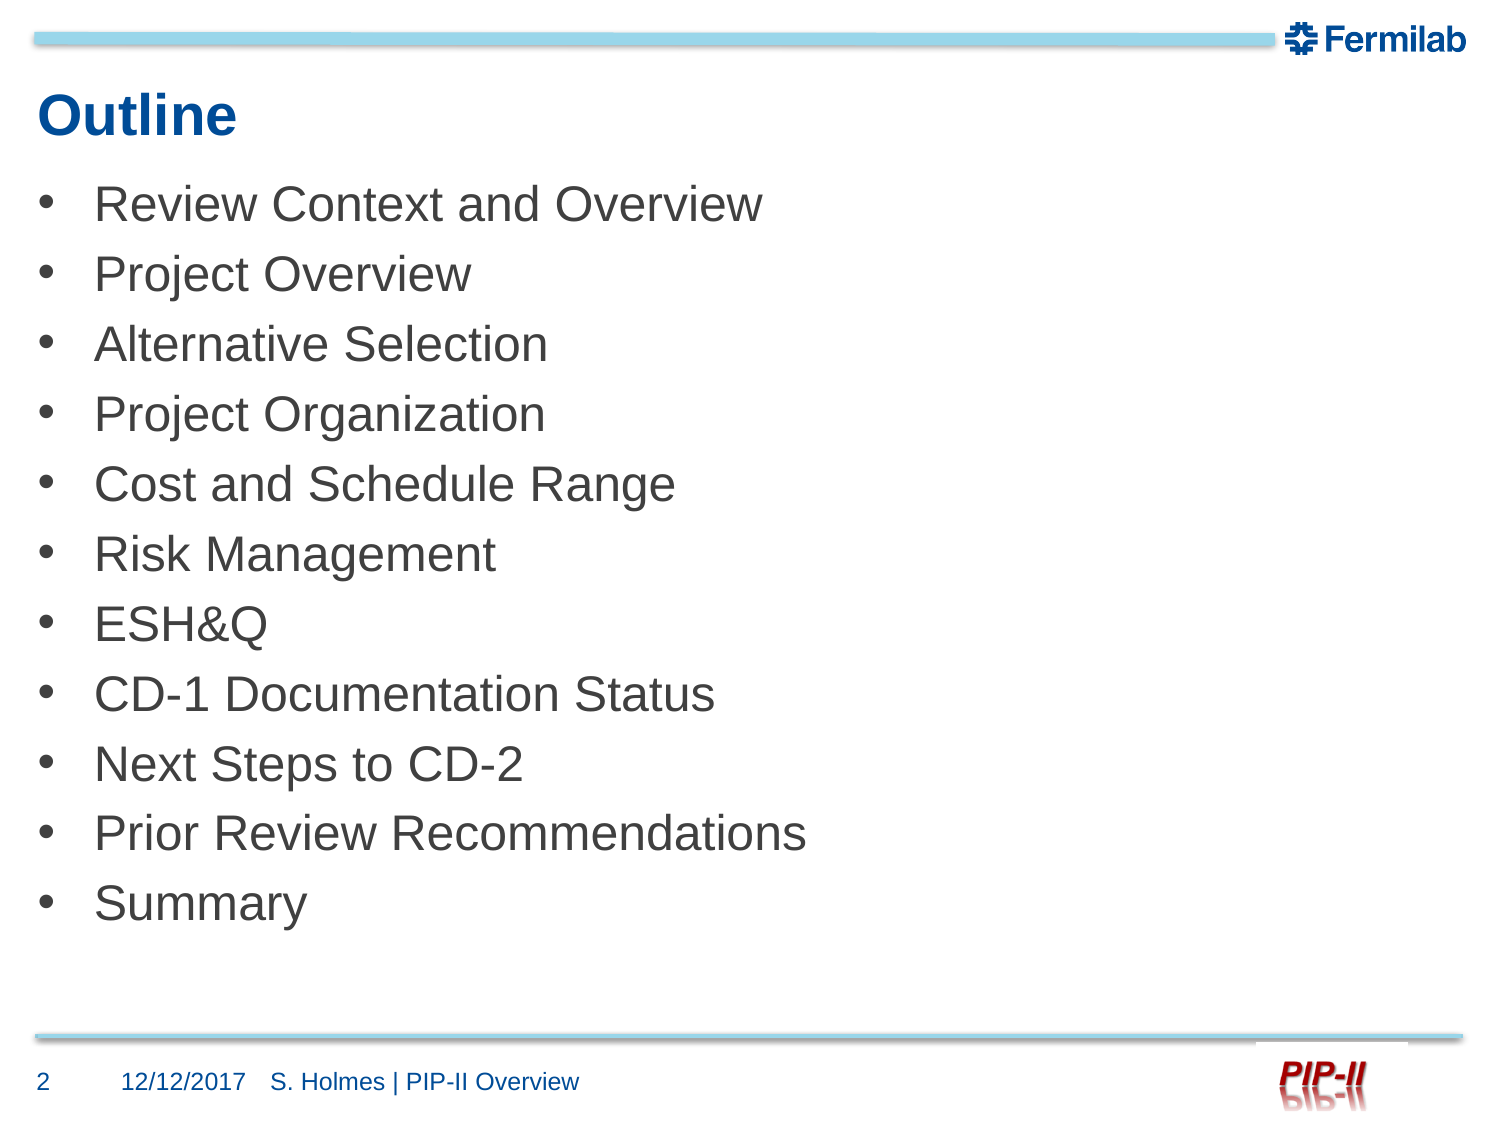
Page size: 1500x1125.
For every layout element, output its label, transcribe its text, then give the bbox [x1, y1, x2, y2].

list Review Context and Overview Project Overview Alternative Selection Project Organization Cost and Schedule Range Risk Management ESH&Q CD-1 Documentation Status Next Steps to CD-2 Prior Review Recommendations Summary [37, 171, 1461, 990]
title Outline [37, 76, 1463, 147]
picture [1256, 1042, 1408, 1125]
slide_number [120, 1065, 252, 1105]
picture [1285, 22, 1466, 55]
footer S. Holmes | PIP-II Overview [270, 1065, 1180, 1105]
slide_number 2 [36, 1065, 105, 1105]
